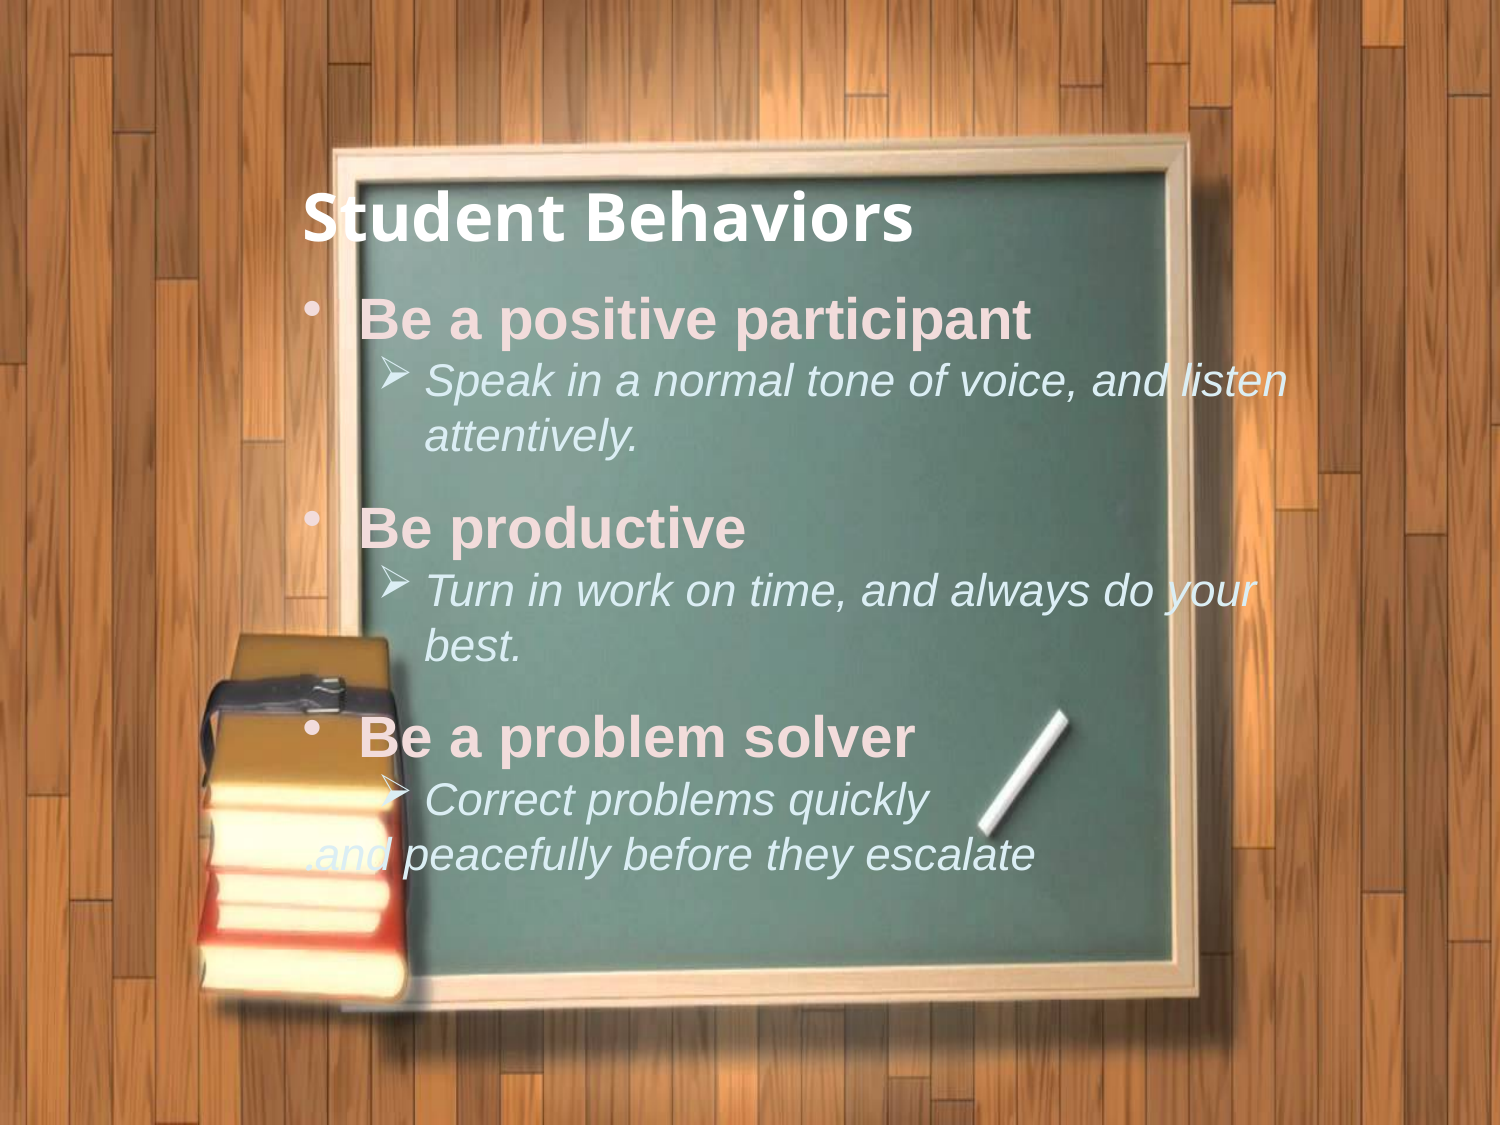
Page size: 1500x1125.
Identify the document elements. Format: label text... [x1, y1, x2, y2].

title Student Behaviors [287, 146, 1438, 284]
list Be a positive participant Speak in a normal tone of voice, and listen attentively. Be productive Turn in work on time, and always do your best. Be a problem solver Correct problems quickly and peacefully before they escalate. [287, 273, 1373, 1024]
picture [0, 0, 1500, 1125]
